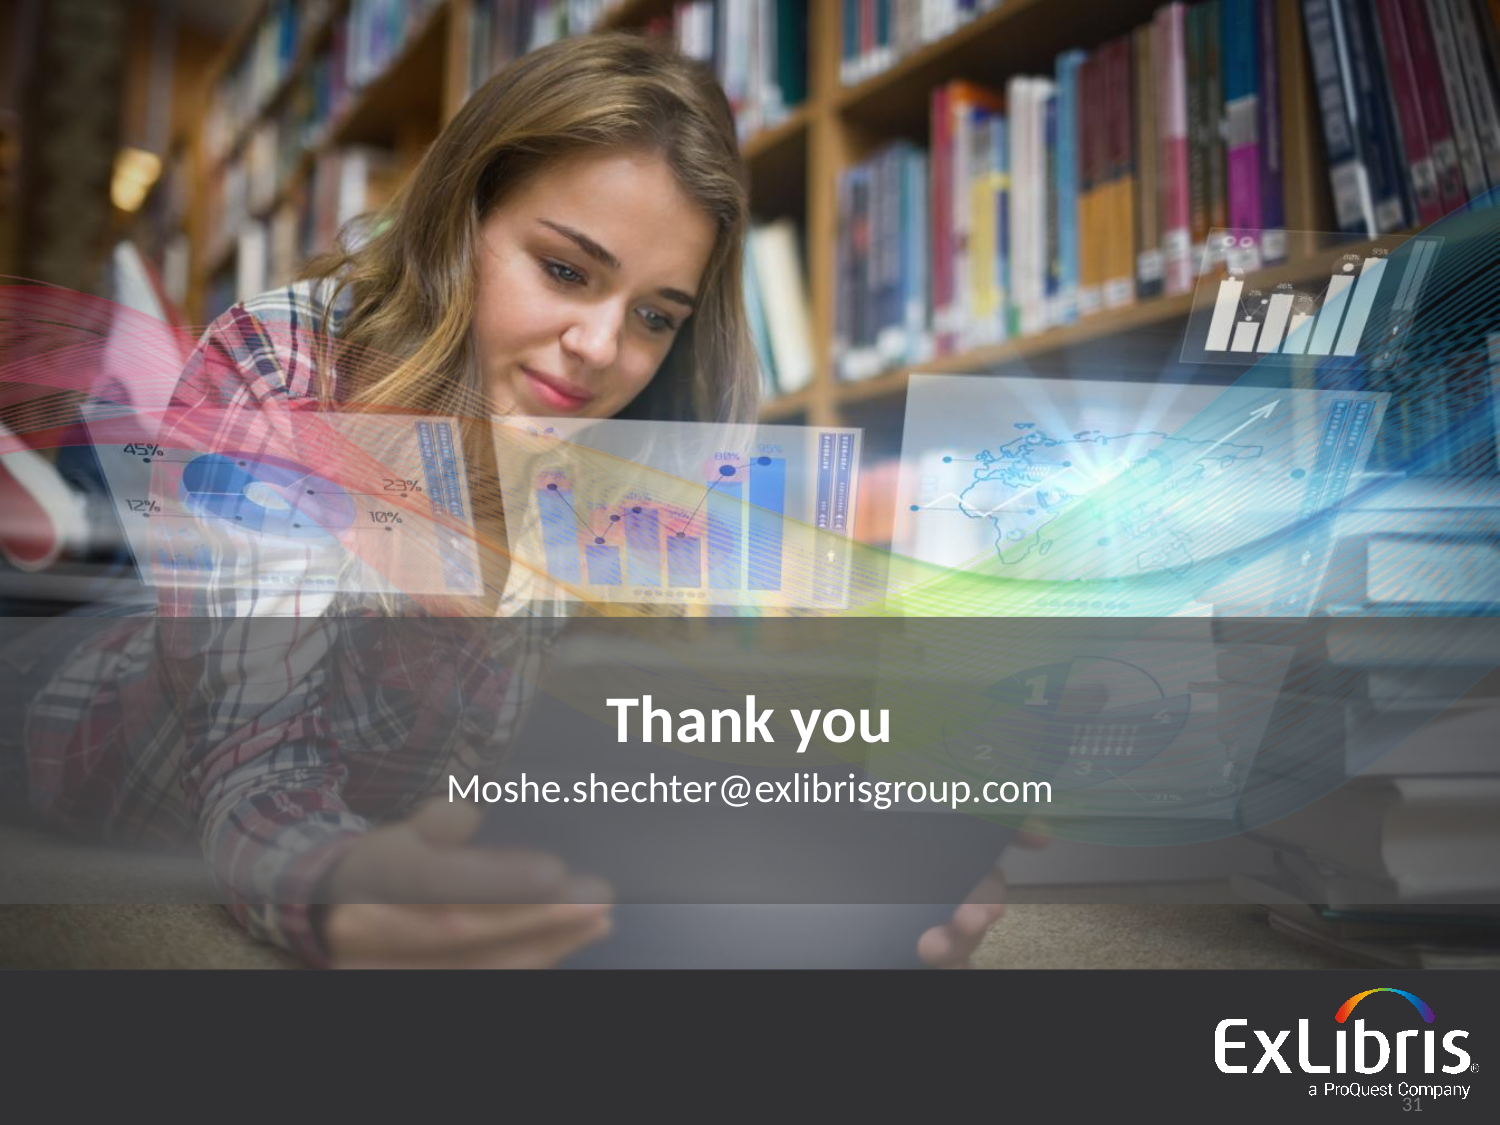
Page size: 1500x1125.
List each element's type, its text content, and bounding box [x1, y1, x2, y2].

picture [1215, 988, 1479, 1099]
picture [0, 0, 1500, 616]
title Thank you [112, 668, 1388, 847]
list Moshe.shechter@exlibrisgroup.com [128, 753, 1372, 819]
slide_number 31 [1325, 1073, 1500, 1125]
